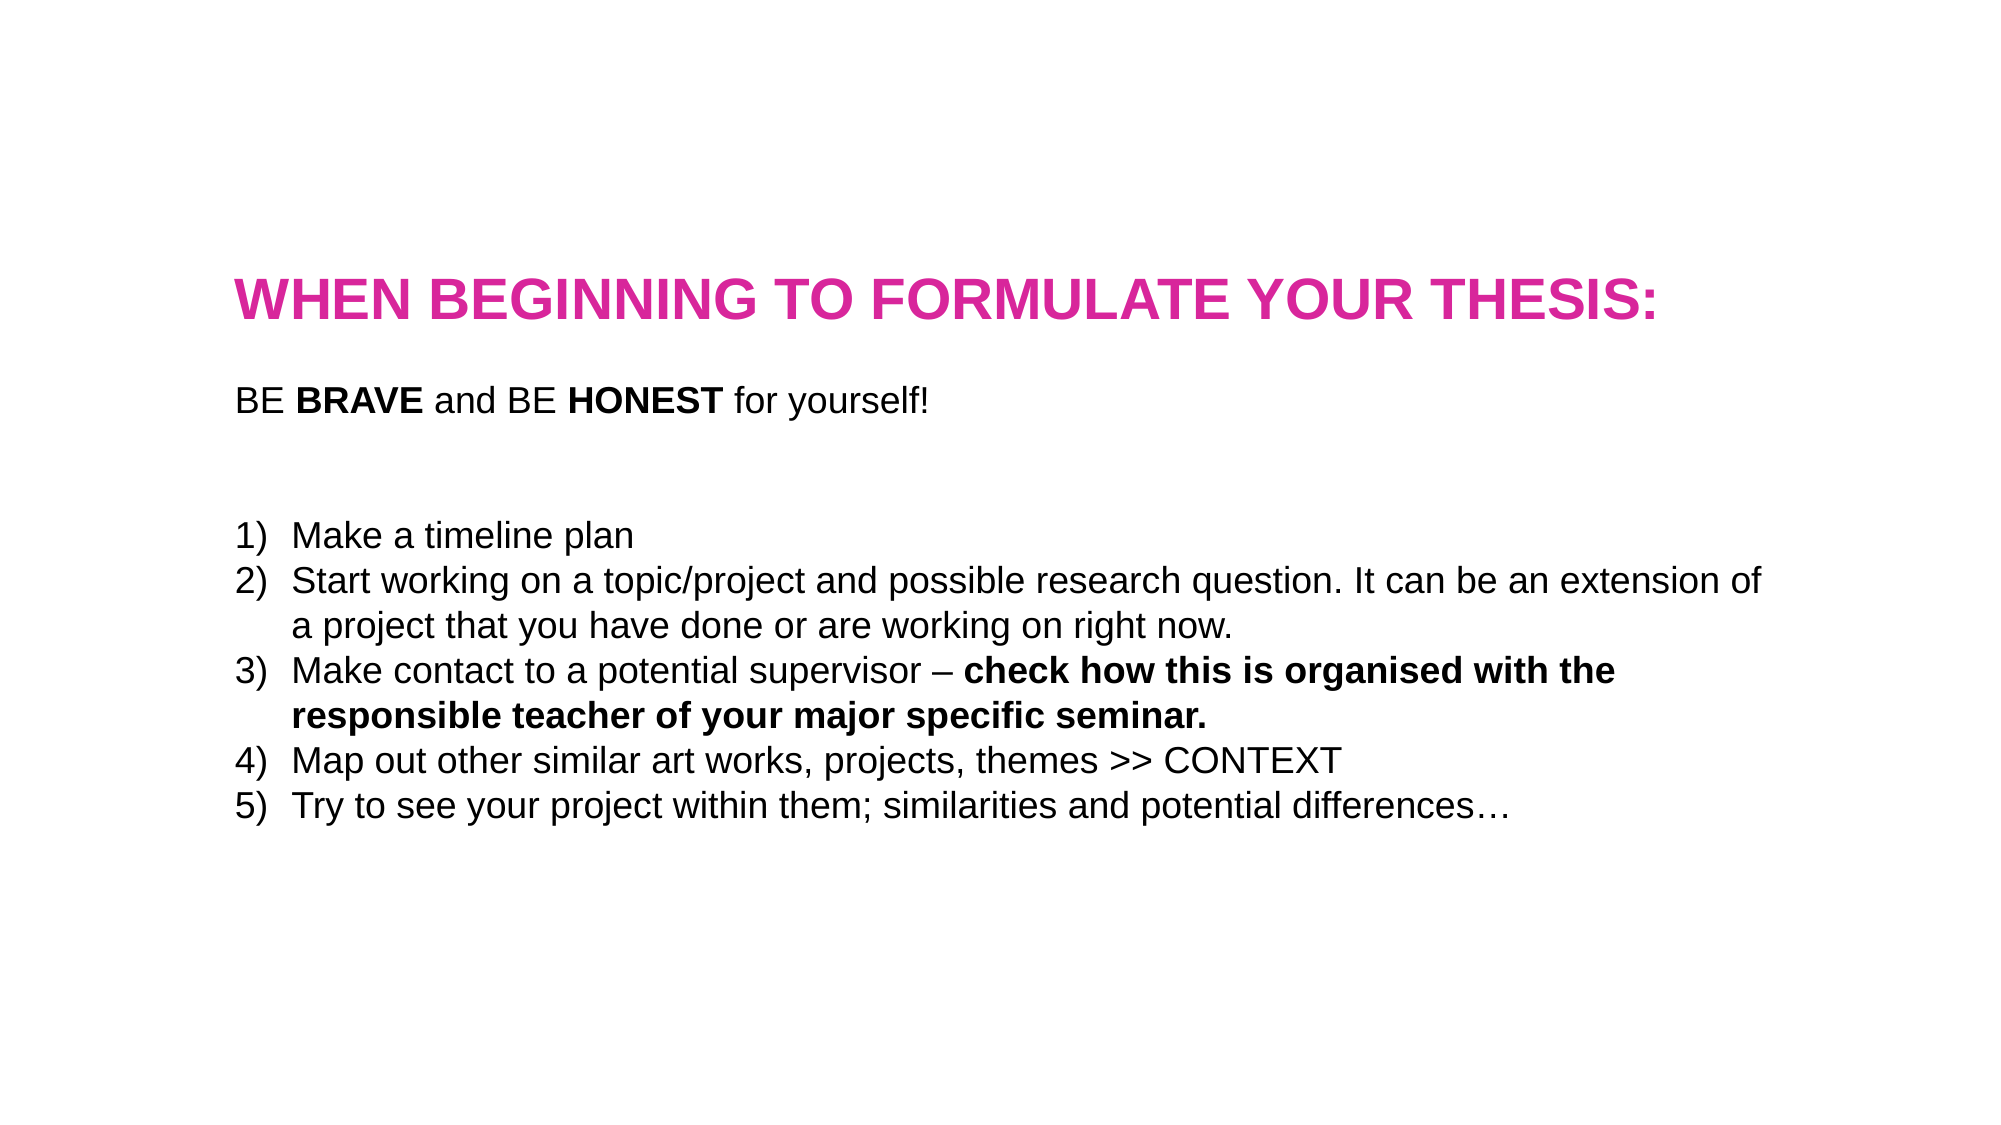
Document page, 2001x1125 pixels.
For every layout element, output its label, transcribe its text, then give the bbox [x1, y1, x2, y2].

text_box WHEN BEGINNING TO FORMULATE YOUR THESIS: BE BRAVE and BE HONEST for yourself! Make a timeline plan Start working on a topic/project and possible research question. It can be an extension of a project that you have done or are working on right now. Make contact to a potential supervisor – check how this is organised with the responsible teacher of your major specific seminar. Map out other similar art works, projects, themes >> CONTEXT Try to see your project within them; similarities and potential differences… [220, 209, 1780, 834]
